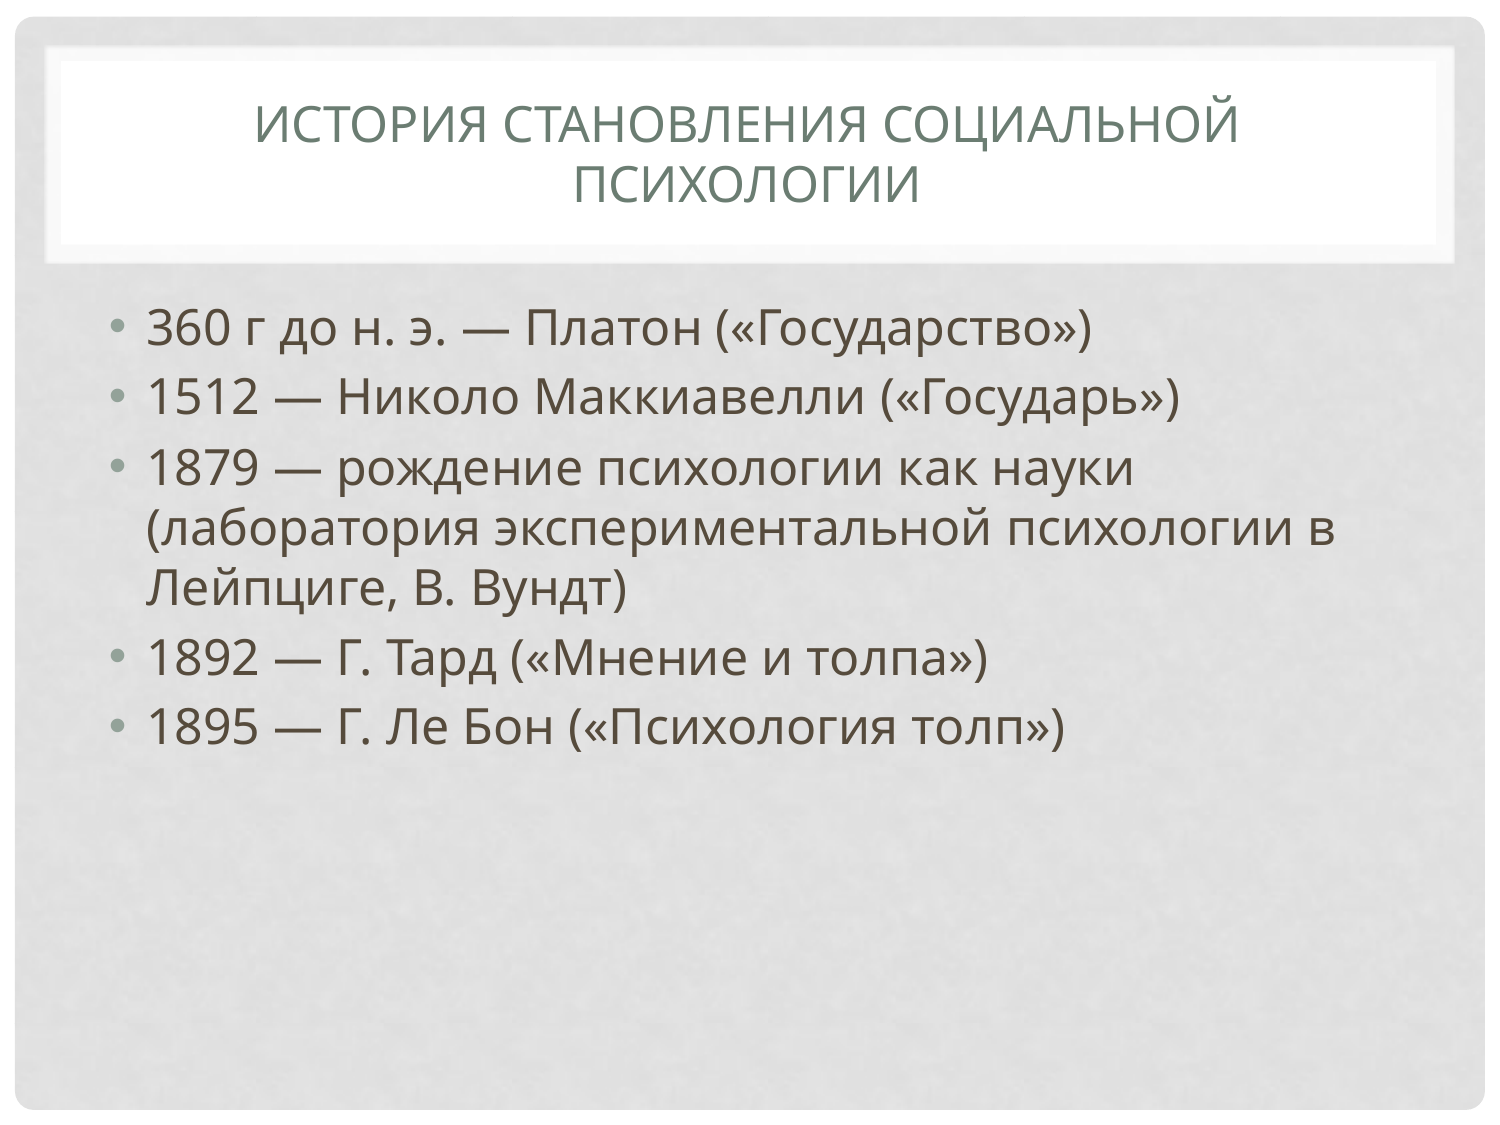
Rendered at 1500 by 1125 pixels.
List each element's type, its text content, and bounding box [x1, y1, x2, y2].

list 360 г до н. э. — Платон («Государство») 1512 — Николо Маккиавелли («Государь») 1879 — рождение психологии как науки (лаборатория экспериментальной психологии в Лейпциге, В. Вундт) 1892 — Г. Тард («Мнение и толпа») 1895 — Г. Ле Бон («Психология толп») [75, 287, 1425, 1005]
title История становления социальной психологии [69, 66, 1425, 238]
